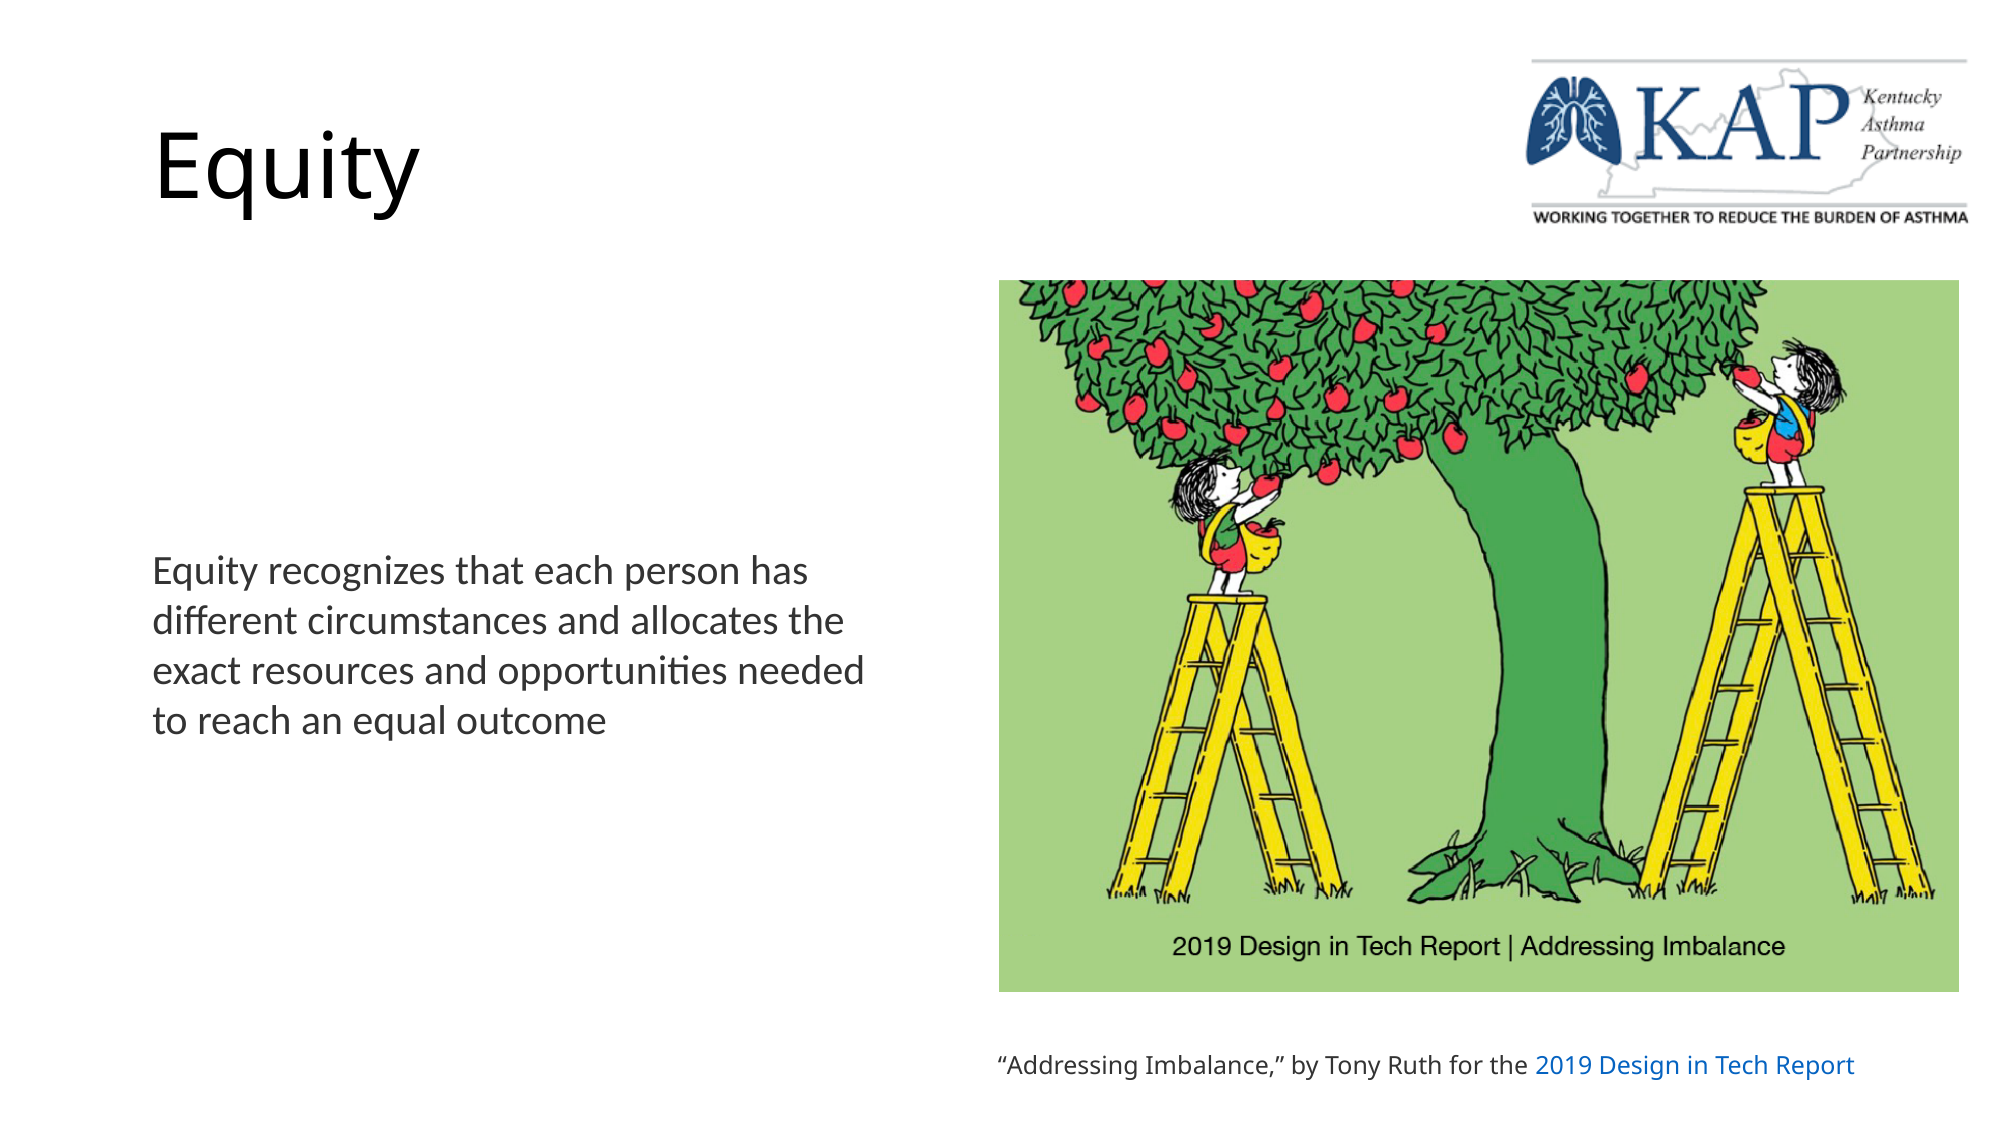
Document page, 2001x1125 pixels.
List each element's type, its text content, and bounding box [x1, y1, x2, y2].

picture [1513, 26, 1987, 252]
text_box “Addressing Imbalance,” by Tony Ruth for the 2019 Design in Tech Report [983, 1042, 1871, 1092]
title Equity [137, 59, 1489, 278]
text_box Equity recognizes that each person has different circumstances and allocates the exact resources and opportunities needed to reach an equal outcome [137, 535, 925, 751]
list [999, 277, 1959, 992]
